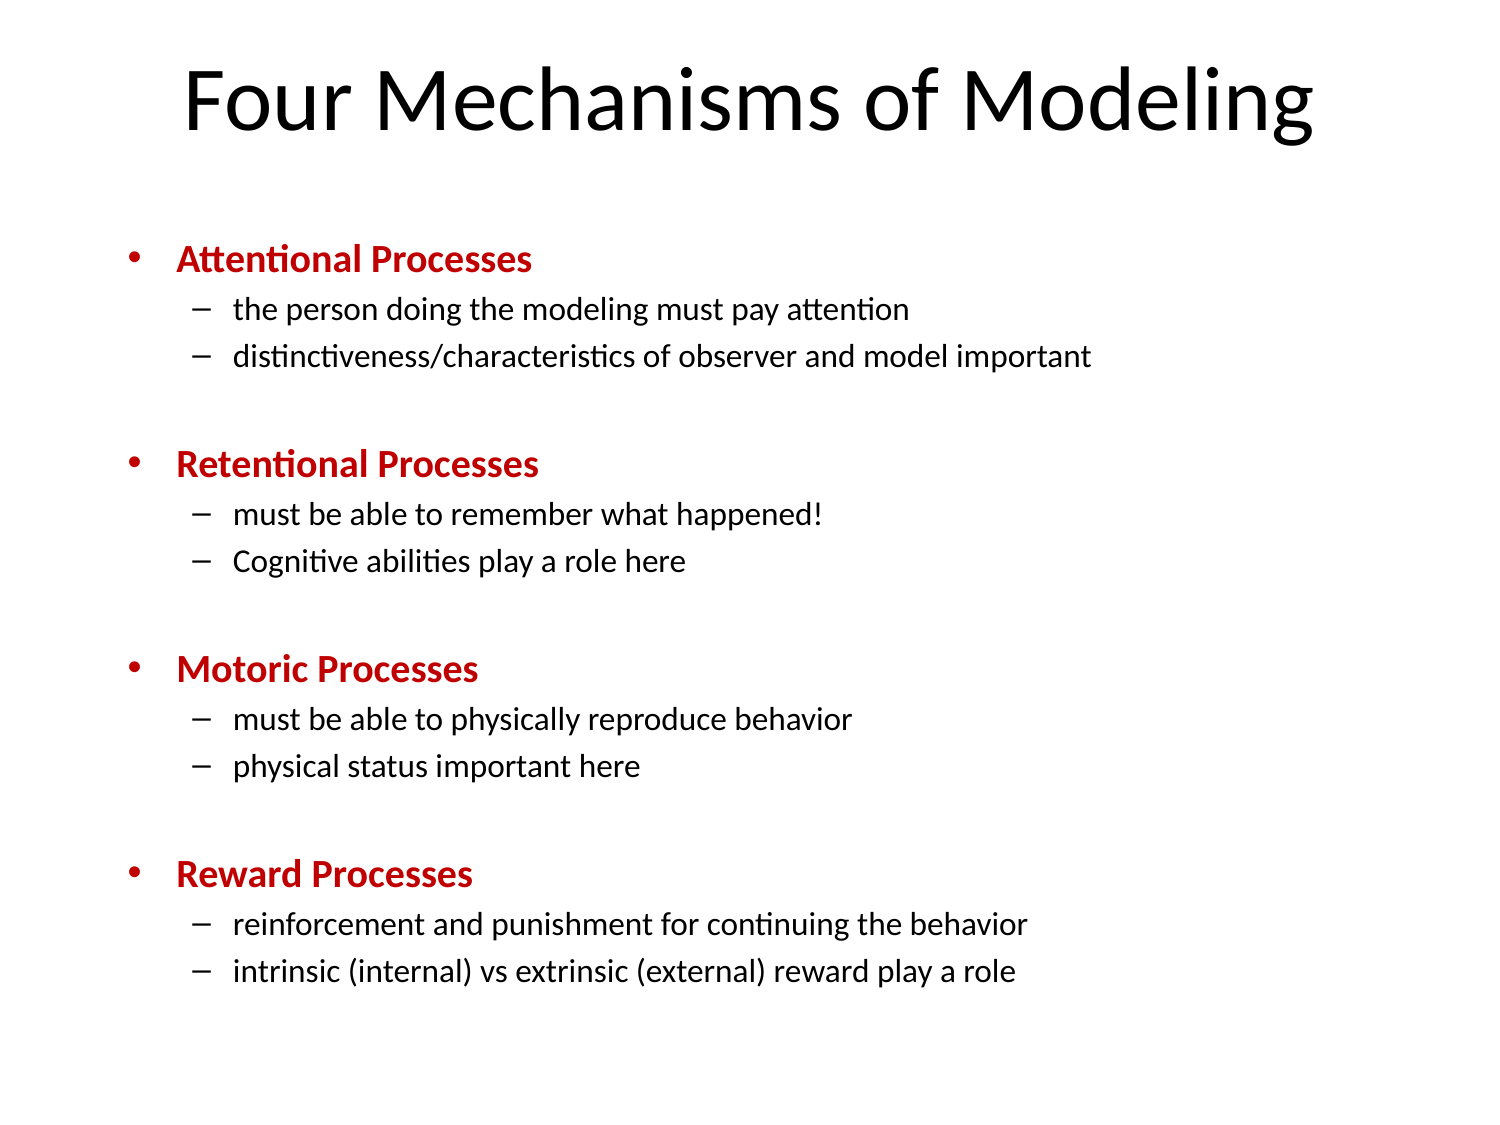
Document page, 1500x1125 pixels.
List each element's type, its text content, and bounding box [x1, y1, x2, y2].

list Attentional Processes the person doing the modeling must pay attention distinctiveness/characteristics of observer and model important Retentional Processes must be able to remember what happened! Cognitive abilities play a role here Motoric Processes must be able to physically reproduce behavior physical status important here Reward Processes reinforcement and punishment for continuing the behavior intrinsic (internal) vs extrinsic (external) reward play a role [112, 224, 1388, 1000]
title Four Mechanisms of Modeling [112, 24, 1388, 163]
